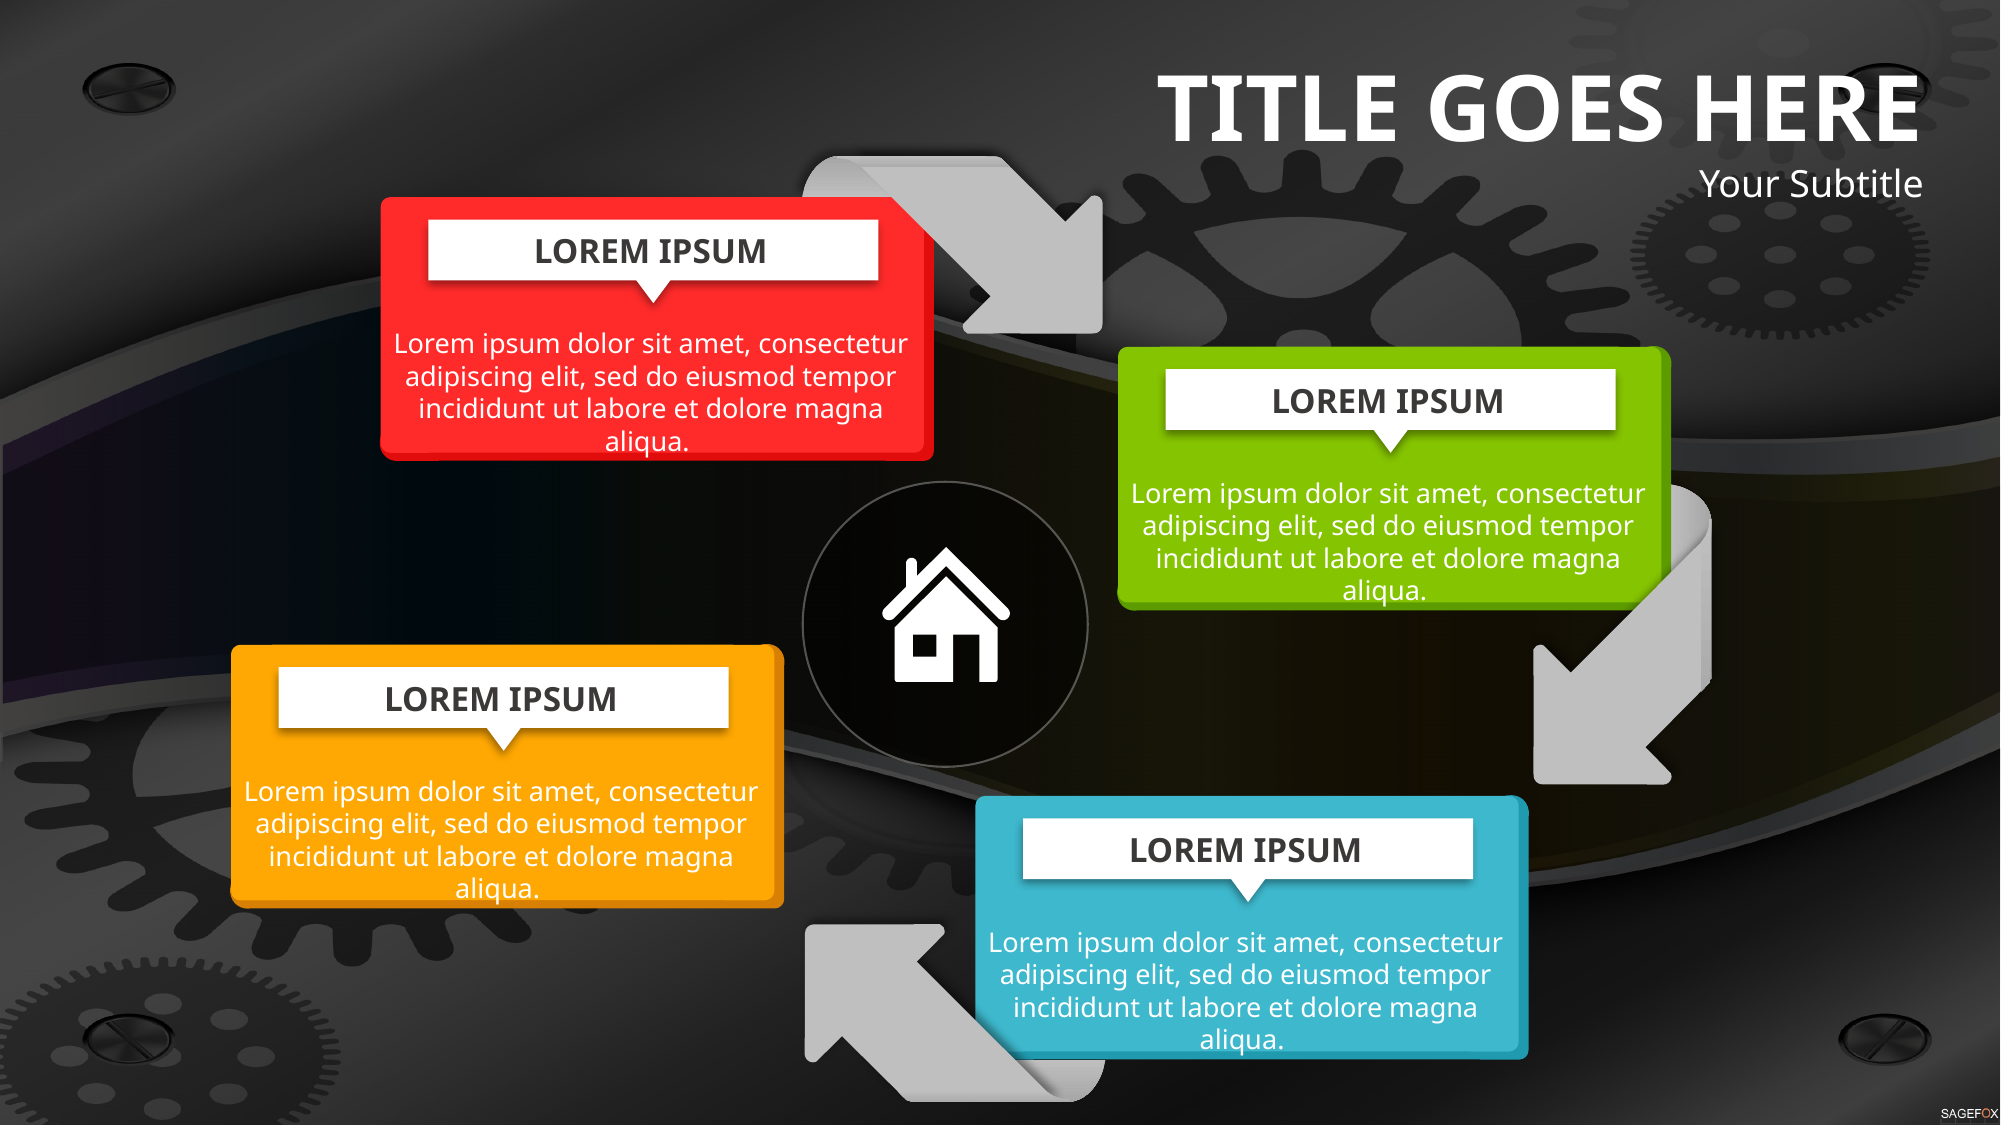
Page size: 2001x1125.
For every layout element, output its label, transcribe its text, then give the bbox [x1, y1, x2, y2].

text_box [1117, 345, 1672, 611]
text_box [230, 643, 785, 909]
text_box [802, 481, 1088, 767]
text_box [837, 75, 1089, 376]
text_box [1515, 495, 1768, 795]
text_box [1071, 1061, 1107, 1103]
text_box [1672, 483, 1698, 495]
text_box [428, 219, 837, 304]
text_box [974, 795, 1529, 1060]
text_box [818, 882, 1071, 1125]
text_box [801, 154, 837, 196]
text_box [1022, 818, 1473, 902]
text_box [1165, 369, 1616, 453]
picture [0, 0, 2001, 1125]
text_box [278, 667, 729, 751]
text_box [379, 196, 935, 461]
text_box TITLE GOES HERE Your Subtitle [1035, 42, 1939, 212]
